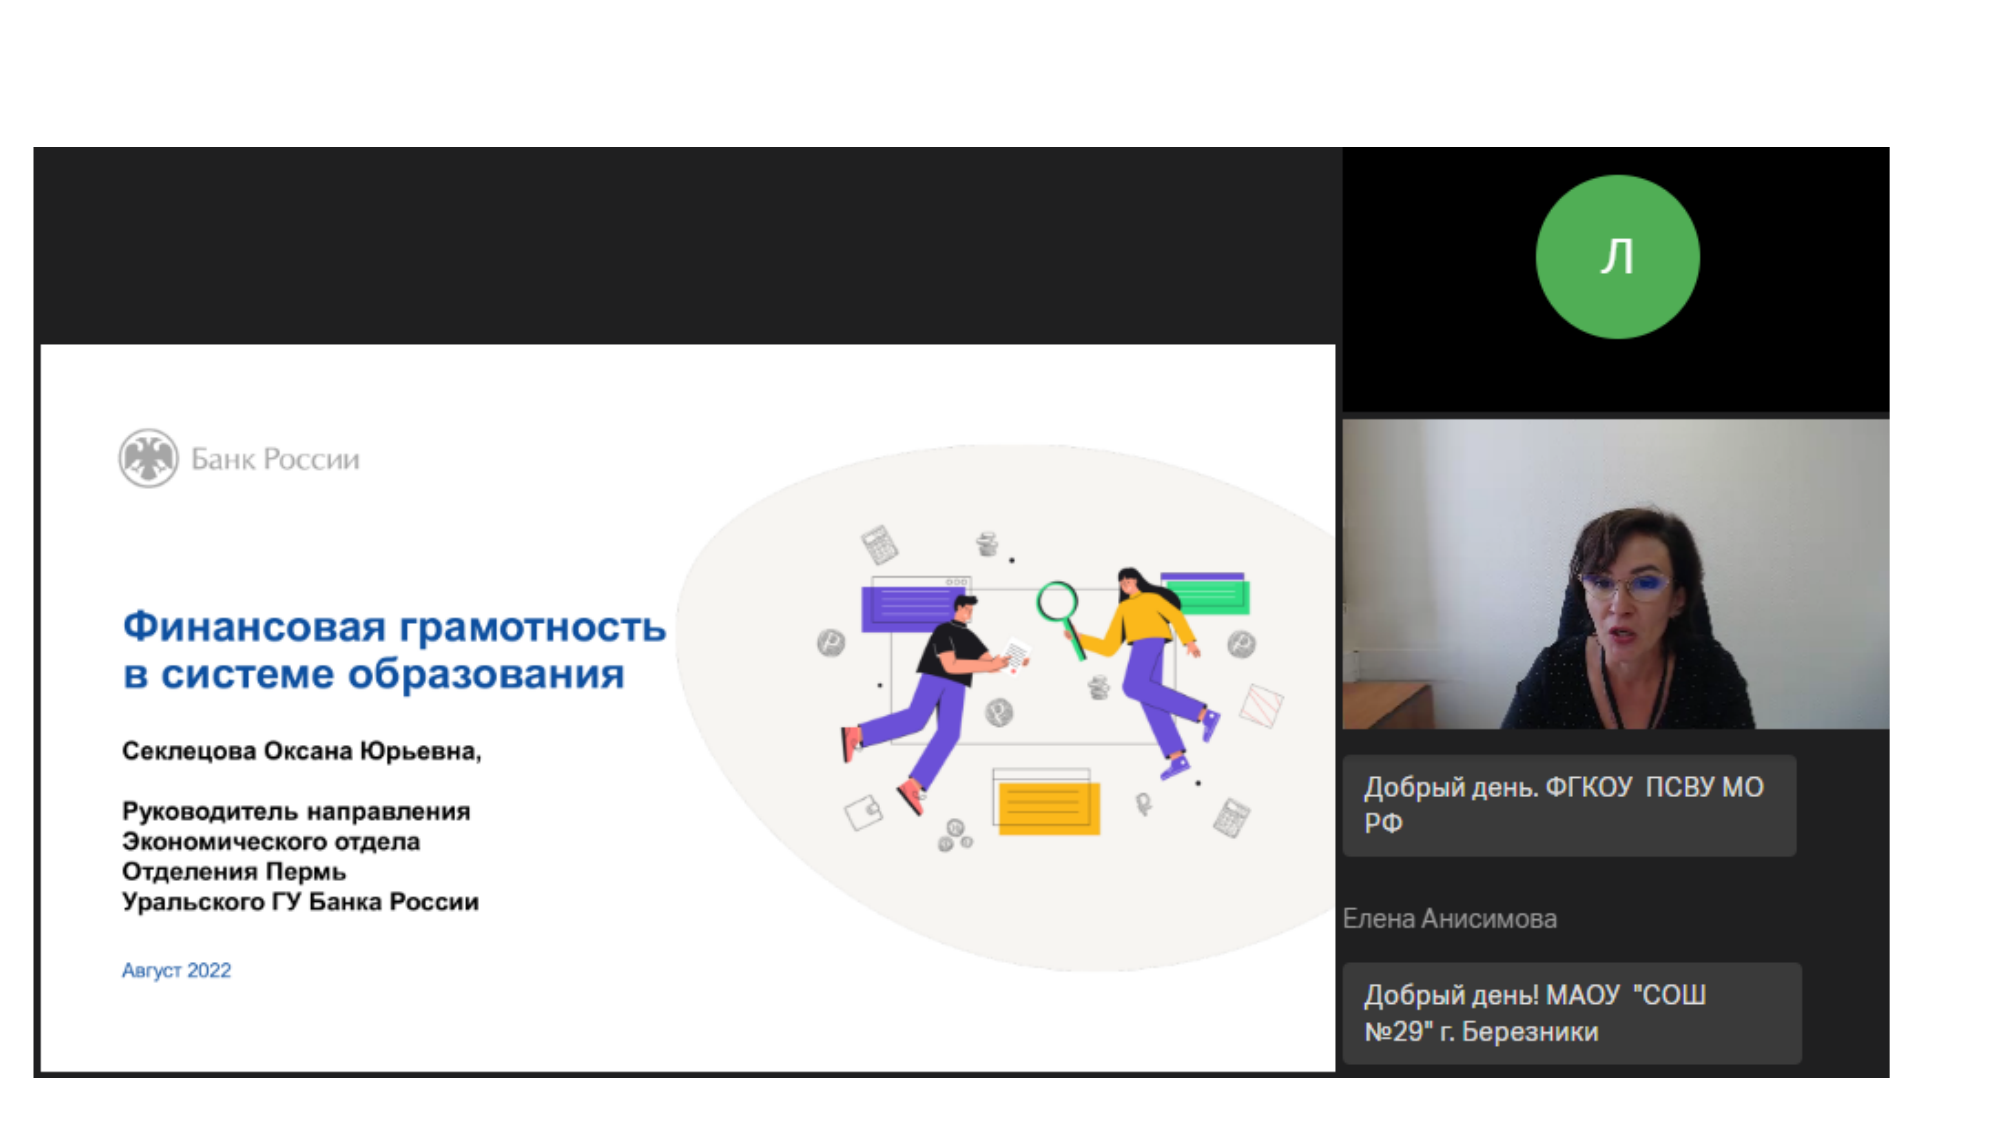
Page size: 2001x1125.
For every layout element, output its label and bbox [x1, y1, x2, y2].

picture [29, 147, 1890, 1078]
